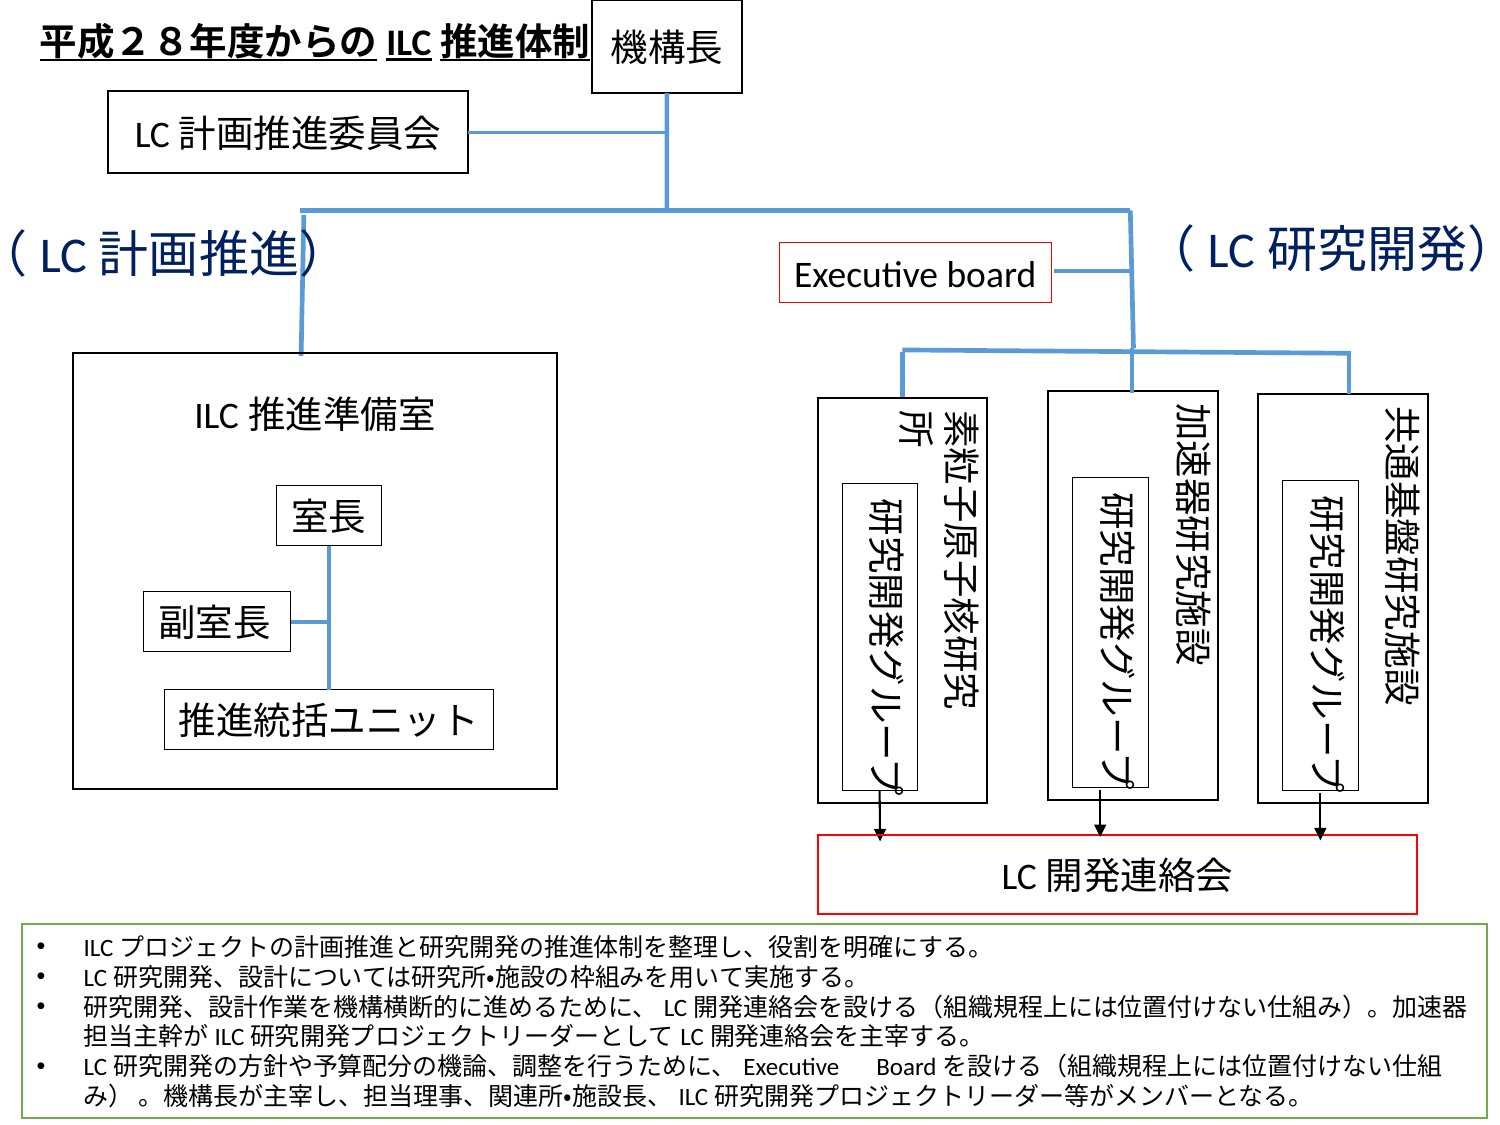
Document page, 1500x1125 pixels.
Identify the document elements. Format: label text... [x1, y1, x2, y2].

text_box ILCプロジェクトの計画推進と研究開発の推進体制を整理し、役割を明確にする。 LC研究開発、設計については研究所・施設の枠組みを用いて実施する。 研究開発、設計作業を機構横断的に進めるために、LC開発連絡会を設ける（組織規程上には位置付けない仕組み）。加速器担当主幹がILC研究開発プロジェクトリーダーとしてLC開発連絡会を主宰する。 LC研究開発の方針や予算配分の機論、調整を行うために、Executive Boardを設ける（組織規程上には位置付けない仕組み） 。機構長が主宰し、担当理事、関連所・施設長、ILC研究開発プロジェクトリーダー等がメンバーとなる。 [21, 923, 1488, 1119]
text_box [0, 0, 1497, 915]
